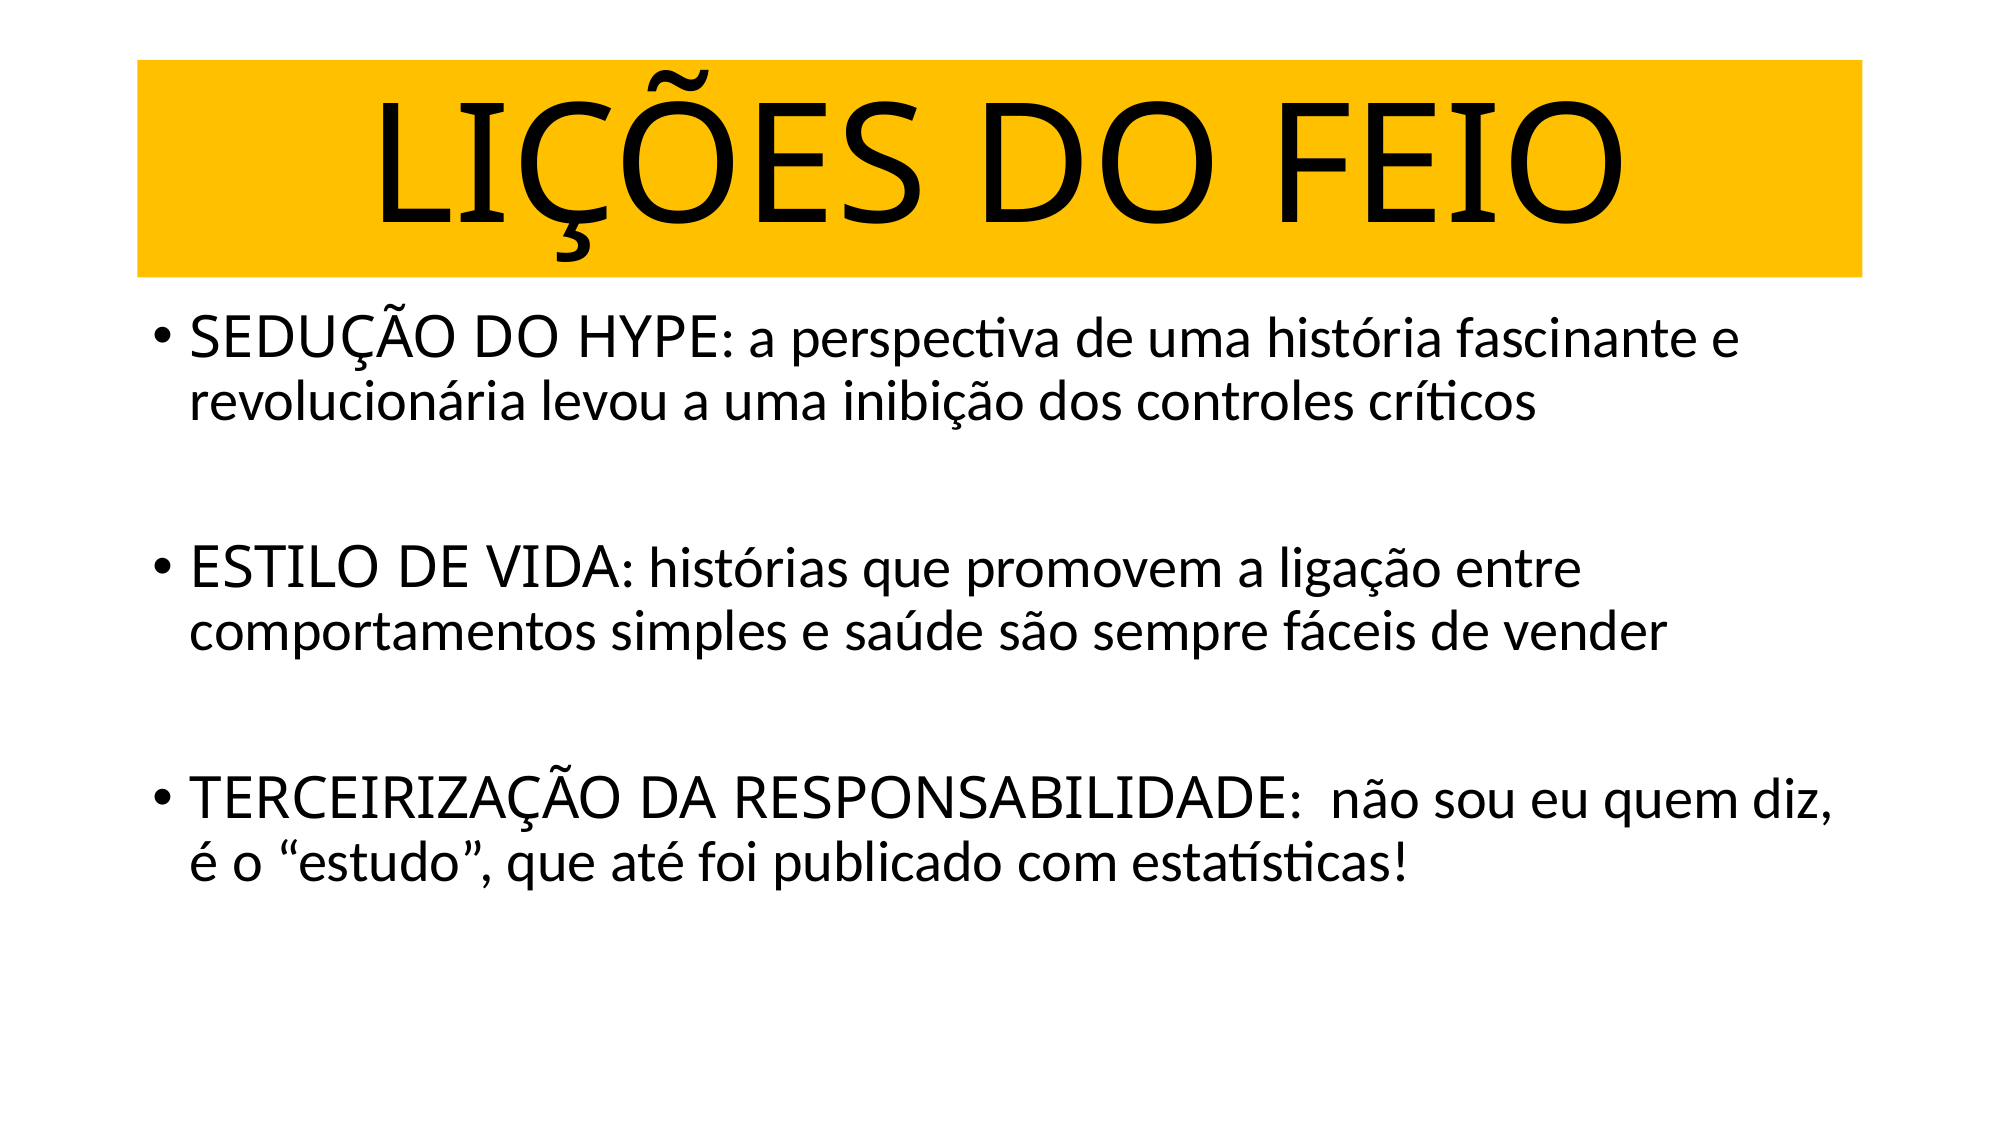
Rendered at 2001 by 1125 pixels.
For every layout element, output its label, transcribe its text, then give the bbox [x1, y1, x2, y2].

list SEDUÇÃO DO HYPE: a perspectiva de uma história fascinante e revolucionária levou a uma inibição dos controles críticos ESTILO DE VIDA: histórias que promovem a ligação entre comportamentos simples e saúde são sempre fáceis de vender TERCEIRIZAÇÃO DA RESPONSABILIDADE: não sou eu quem diz, é o “estudo”, que até foi publicado com estatísticas! [137, 299, 1863, 1014]
title LIÇÕES DO FEIO [137, 59, 1863, 278]
